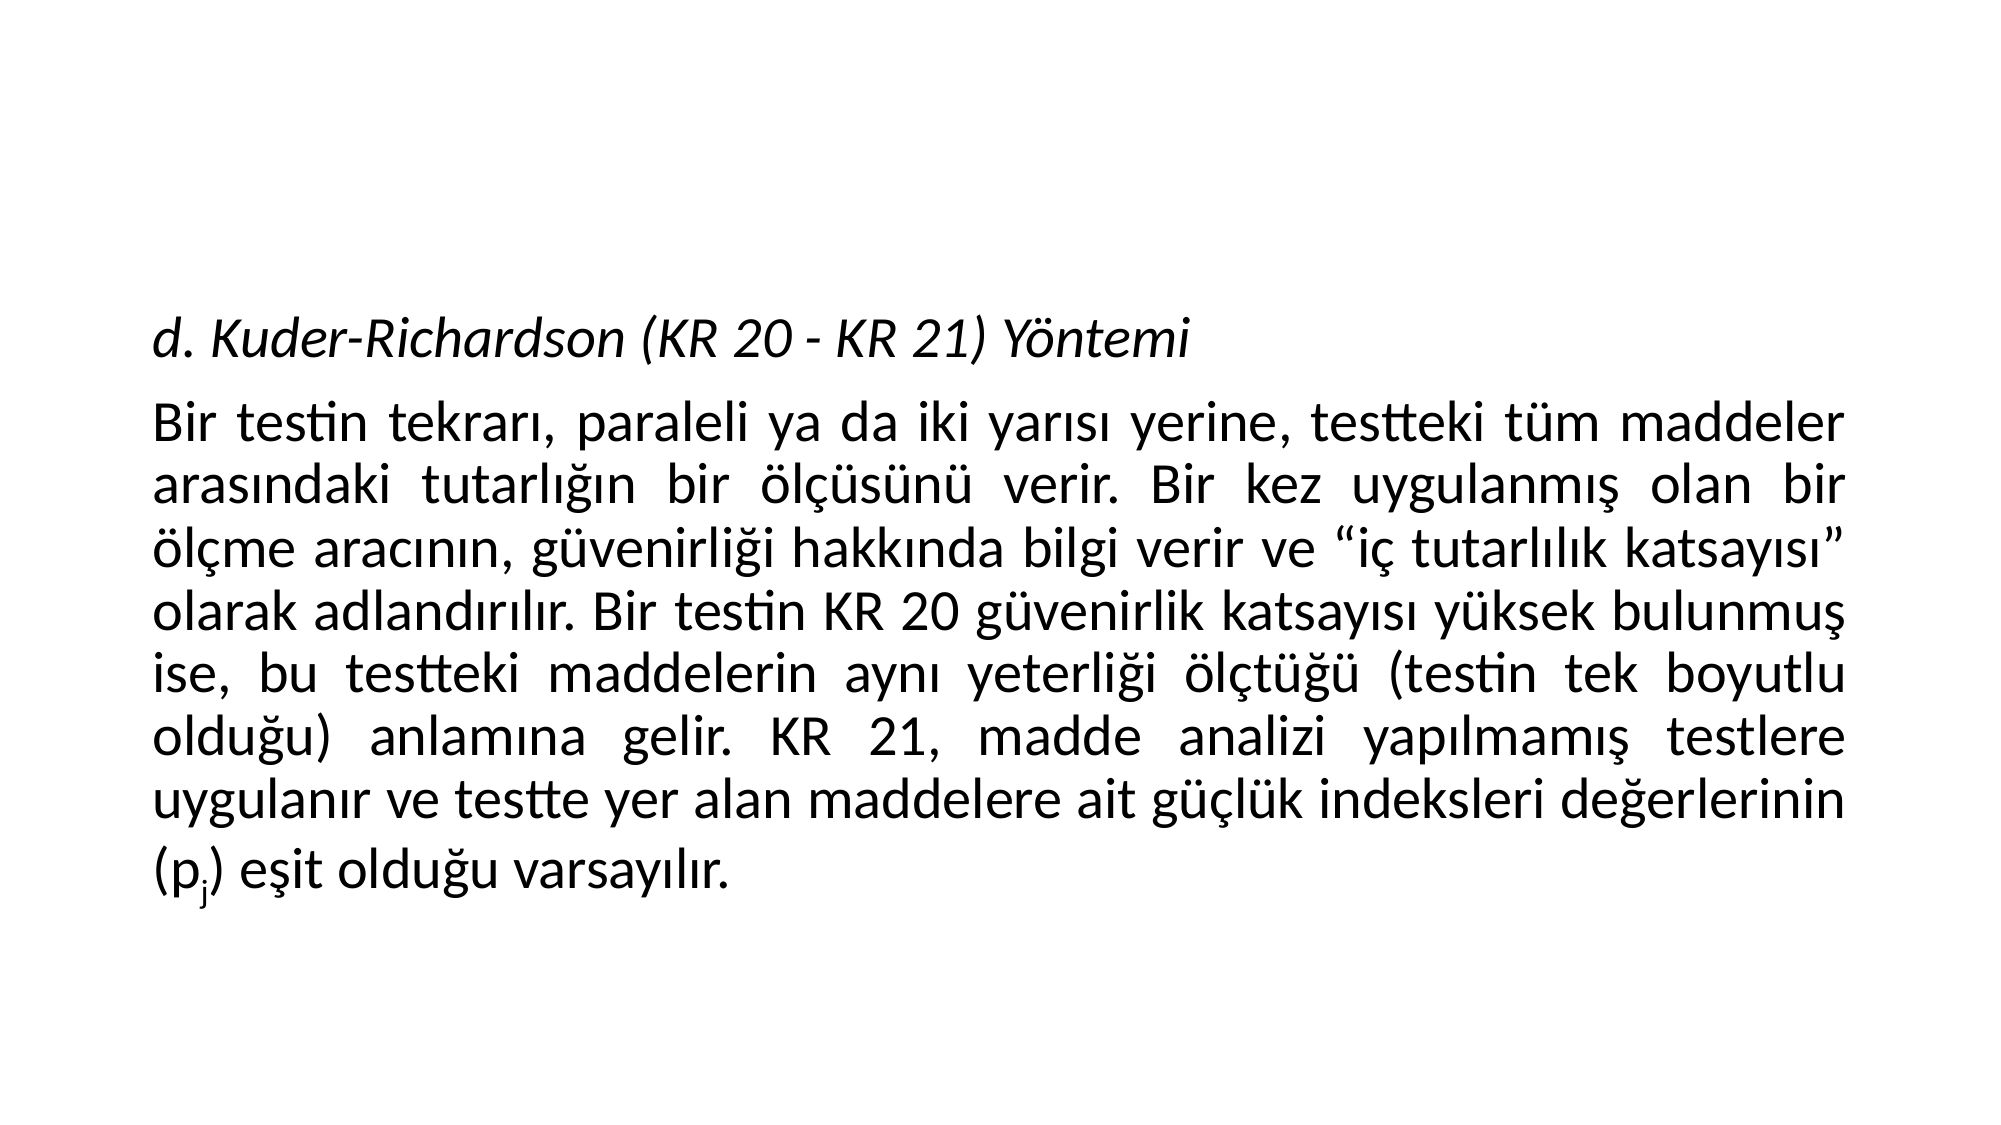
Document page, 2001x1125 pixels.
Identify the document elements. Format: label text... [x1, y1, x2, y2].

list d. Kuder-Richardson (KR 20 - KR 21) Yöntemi Bir testin tekrarı, paraleli ya da iki yarısı yerine, testteki tüm maddeler arasındaki tutarlığın bir ölçüsünü verir. Bir kez uygulanmış olan bir ölçme aracının, güvenirliği hakkında bilgi verir ve “iç tutarlılık katsayısı” olarak adlandırılır. Bir testin KR 20 güvenirlik katsayısı yüksek bulunmuş ise, bu testteki maddelerin aynı yeterliği ölçtüğü (testin tek boyutlu olduğu) anlamına gelir. KR 21, madde analizi yapılmamış testlere uygulanır ve testte yer alan maddelere ait güçlük indeksleri değerlerinin (pj) eşit olduğu varsayılır. [137, 299, 1863, 1014]
